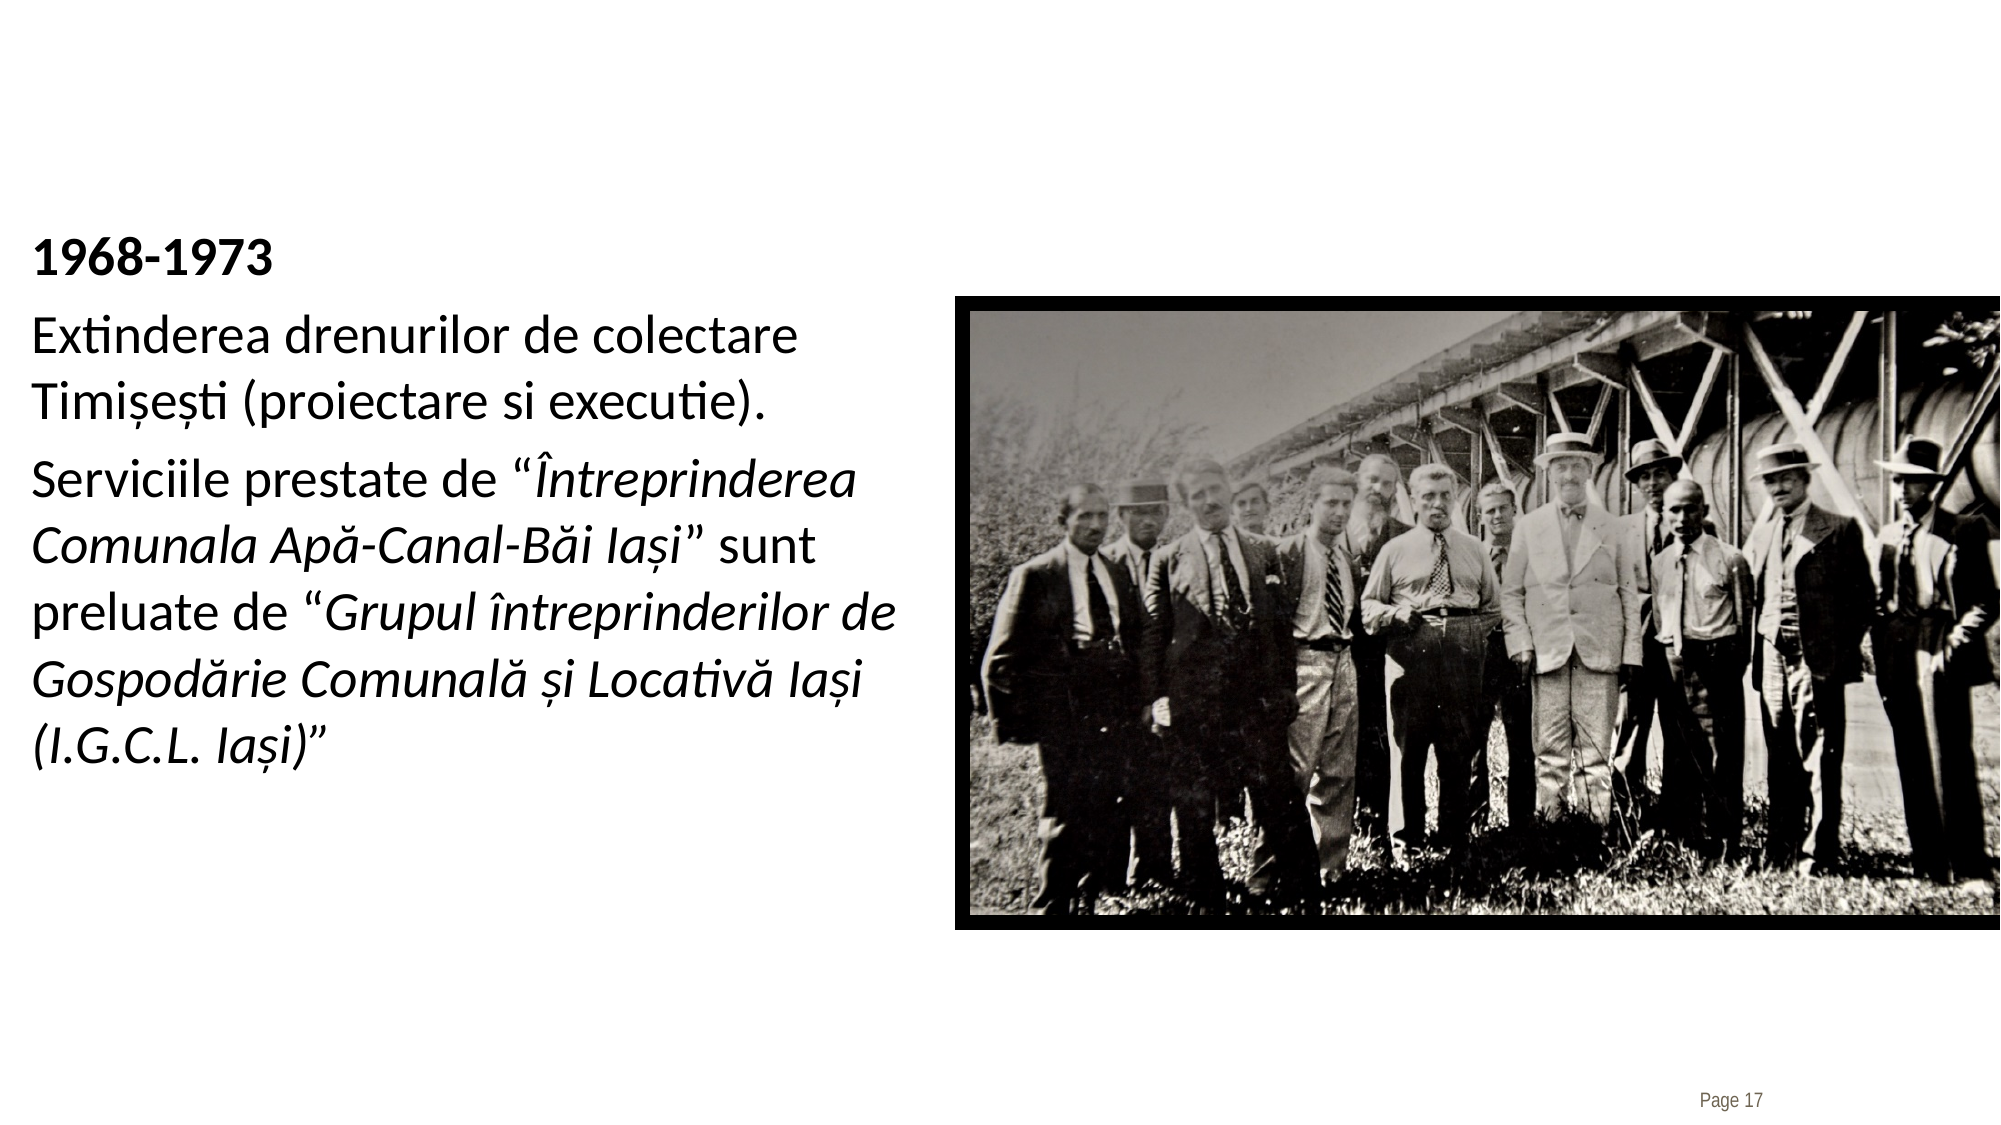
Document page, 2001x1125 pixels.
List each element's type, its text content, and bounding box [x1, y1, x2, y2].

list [969, 310, 2000, 916]
text_box 1968-1973 Extinderea drenurilor de colectare Timișești (proiectare si executie). Serviciile prestate de “Întreprinderea Comunala Apă-Canal-Băi Iași” sunt preluate de “Grupul întreprinderilor de Gospodărie Comunală și Locativă Iași (I.G.C.L. Iași)” [16, 212, 917, 1046]
